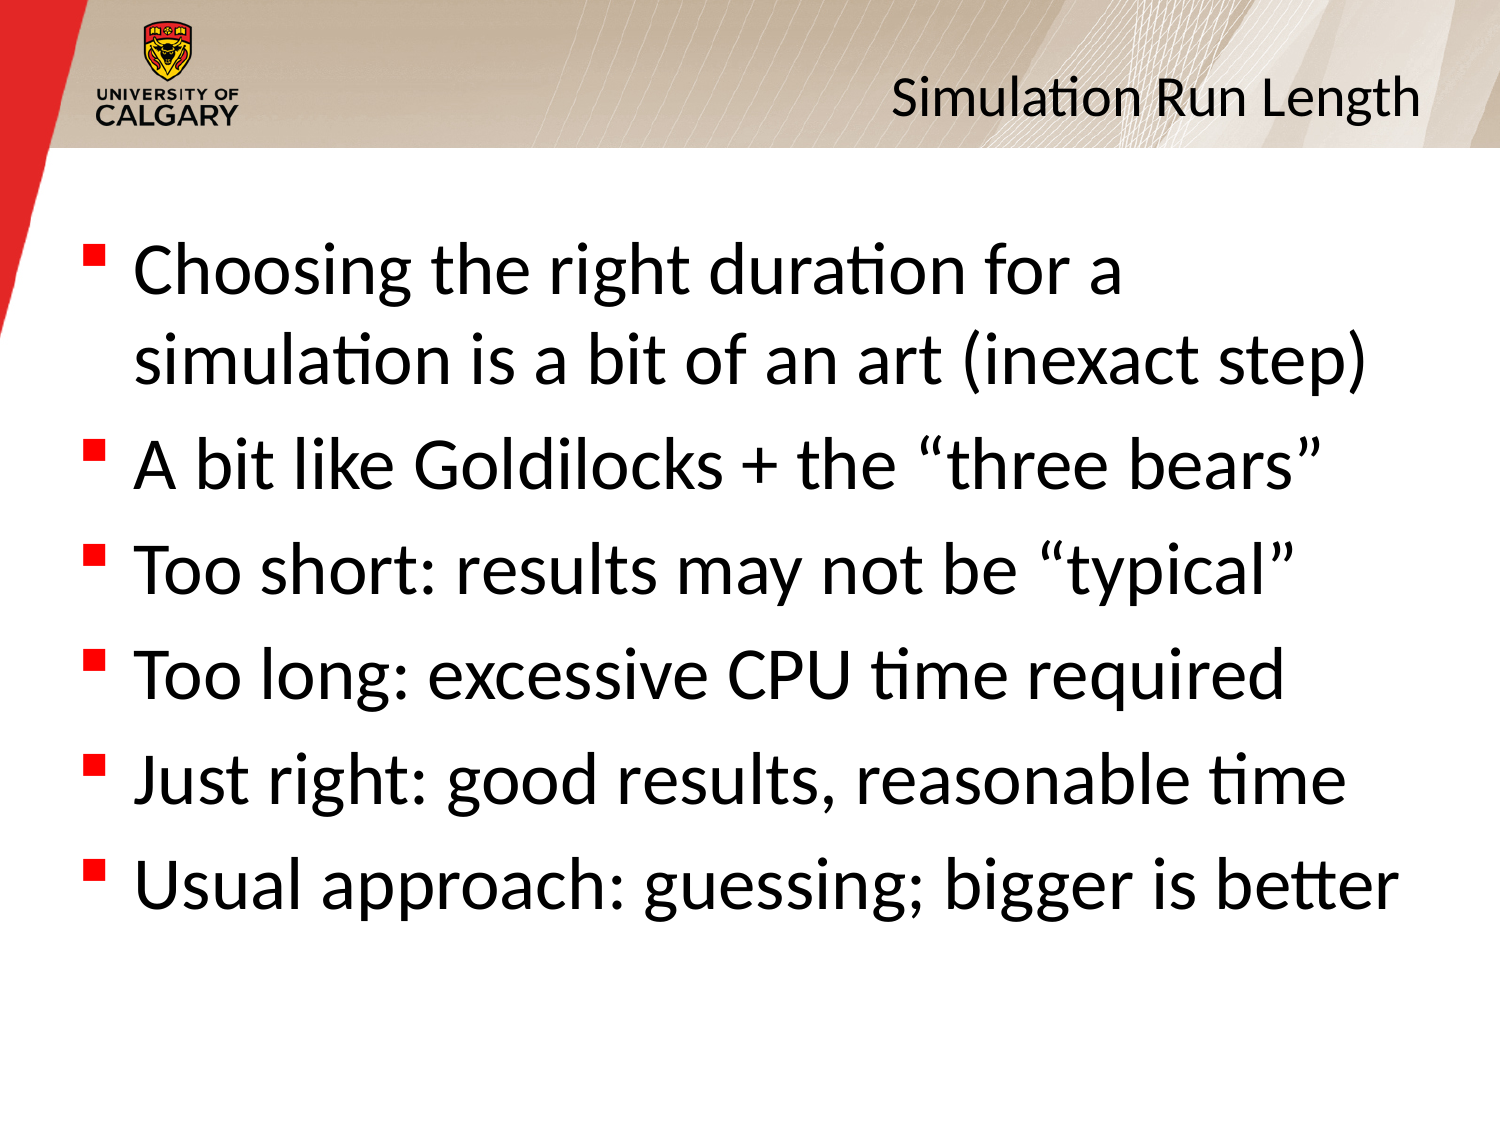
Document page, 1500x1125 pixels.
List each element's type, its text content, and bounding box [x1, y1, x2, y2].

picture [0, 0, 1500, 1125]
list Choosing the right duration for a simulation is a bit of an art (inexact step) A bit like Goldilocks + the “three bears” Too short: results may not be “typical” Too long: excessive CPU time required Just right: good results, reasonable time Usual approach: guessing; bigger is better [62, 212, 1425, 1013]
title Simulation Run Length [75, 0, 1438, 188]
